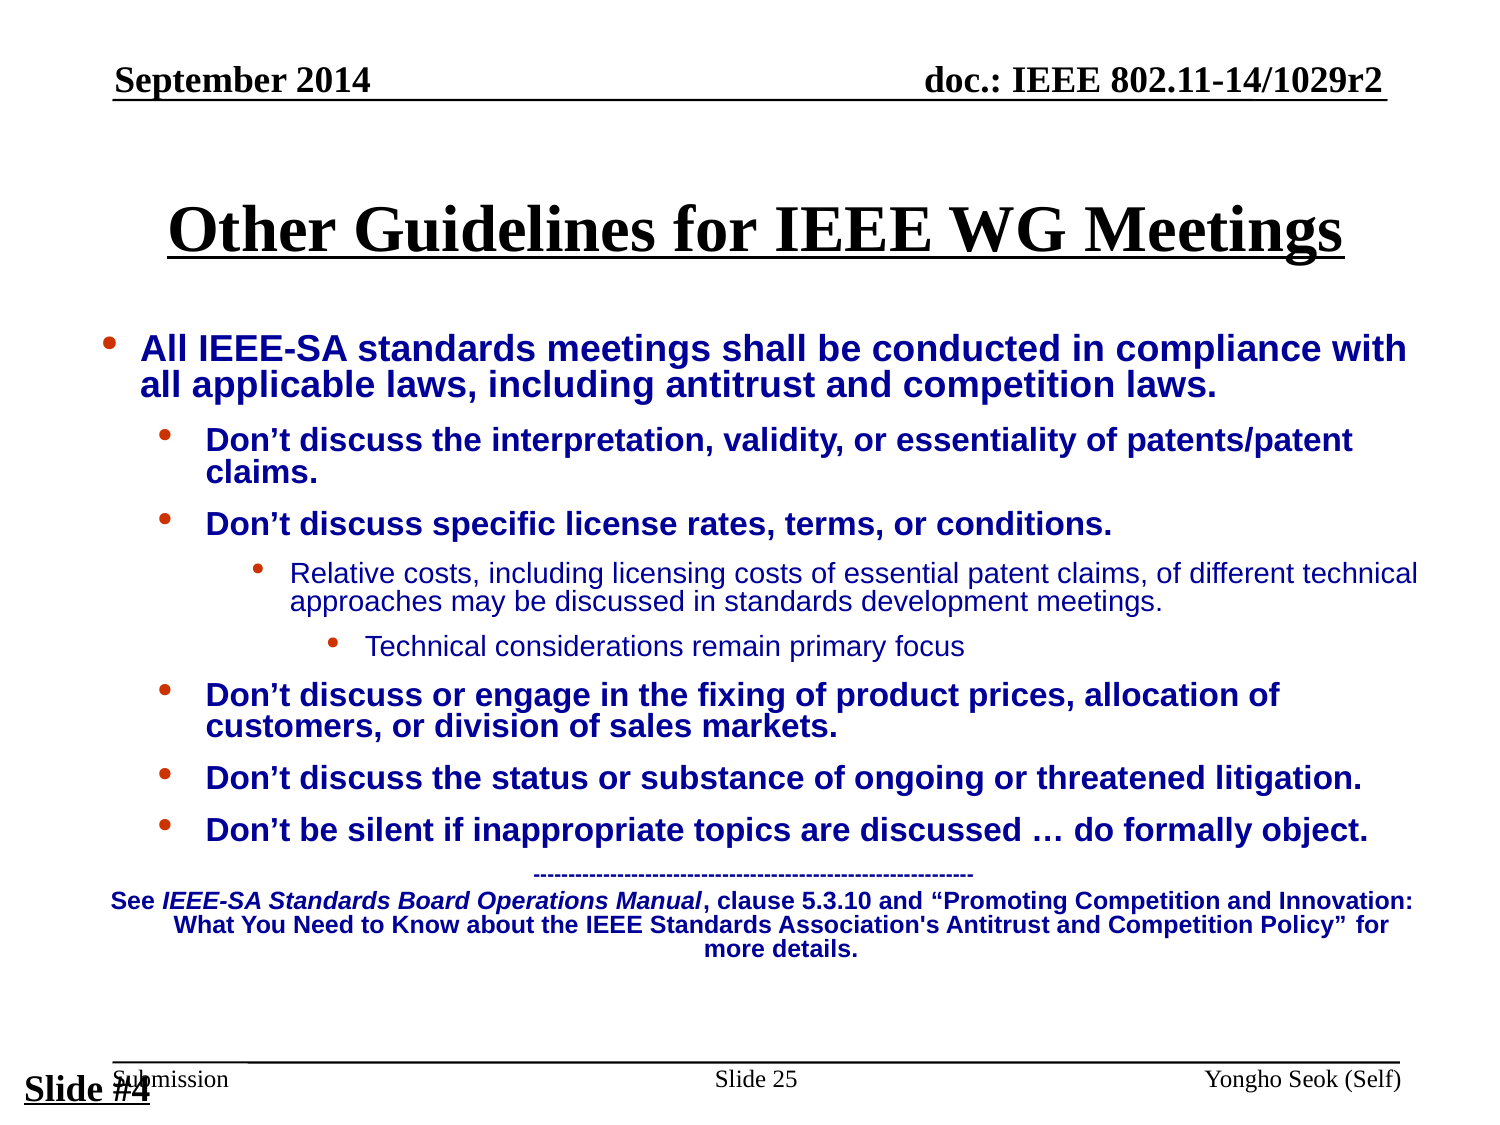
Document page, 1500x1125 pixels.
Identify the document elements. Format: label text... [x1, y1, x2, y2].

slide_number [114, 54, 374, 101]
text_box [87, 37, 1438, 163]
text_box Slide #4 [9, 1056, 166, 1116]
footer Yongho Seok (Self) [1201, 1061, 1402, 1093]
slide_number Slide 25 [712, 1061, 800, 1093]
text_box All IEEE-SA standards meetings shall be conducted in compliance with all applicable laws, including antitrust and competition laws. Don’t discuss the interpretation, validity, or essentiality of patents/patent claims. Don’t discuss specific license rates, terms, or conditions. Relative costs, including licensing costs of essential patent claims, of different technical approaches may be discussed in standards development meetings. Technical considerations remain primary focus Don’t discuss or engage in the fixing of product prices, allocation of customers, or division of sales markets. Don’t discuss the status or substance of ongoing or threatened litigation. Don’t be silent if inappropriate topics are discussed … do formally object. --------------------------------------------------------------- See IEEE-SA Standards Board Operations Manual, clause 5.3.10 and “Promoting Competition and Innovation: What You Need to Know about the IEEE Standards Association's Antitrust and Competition Policy” for more details. [87, 299, 1438, 1038]
title Other Guidelines for IEEE WG Meetings [62, 174, 1451, 276]
